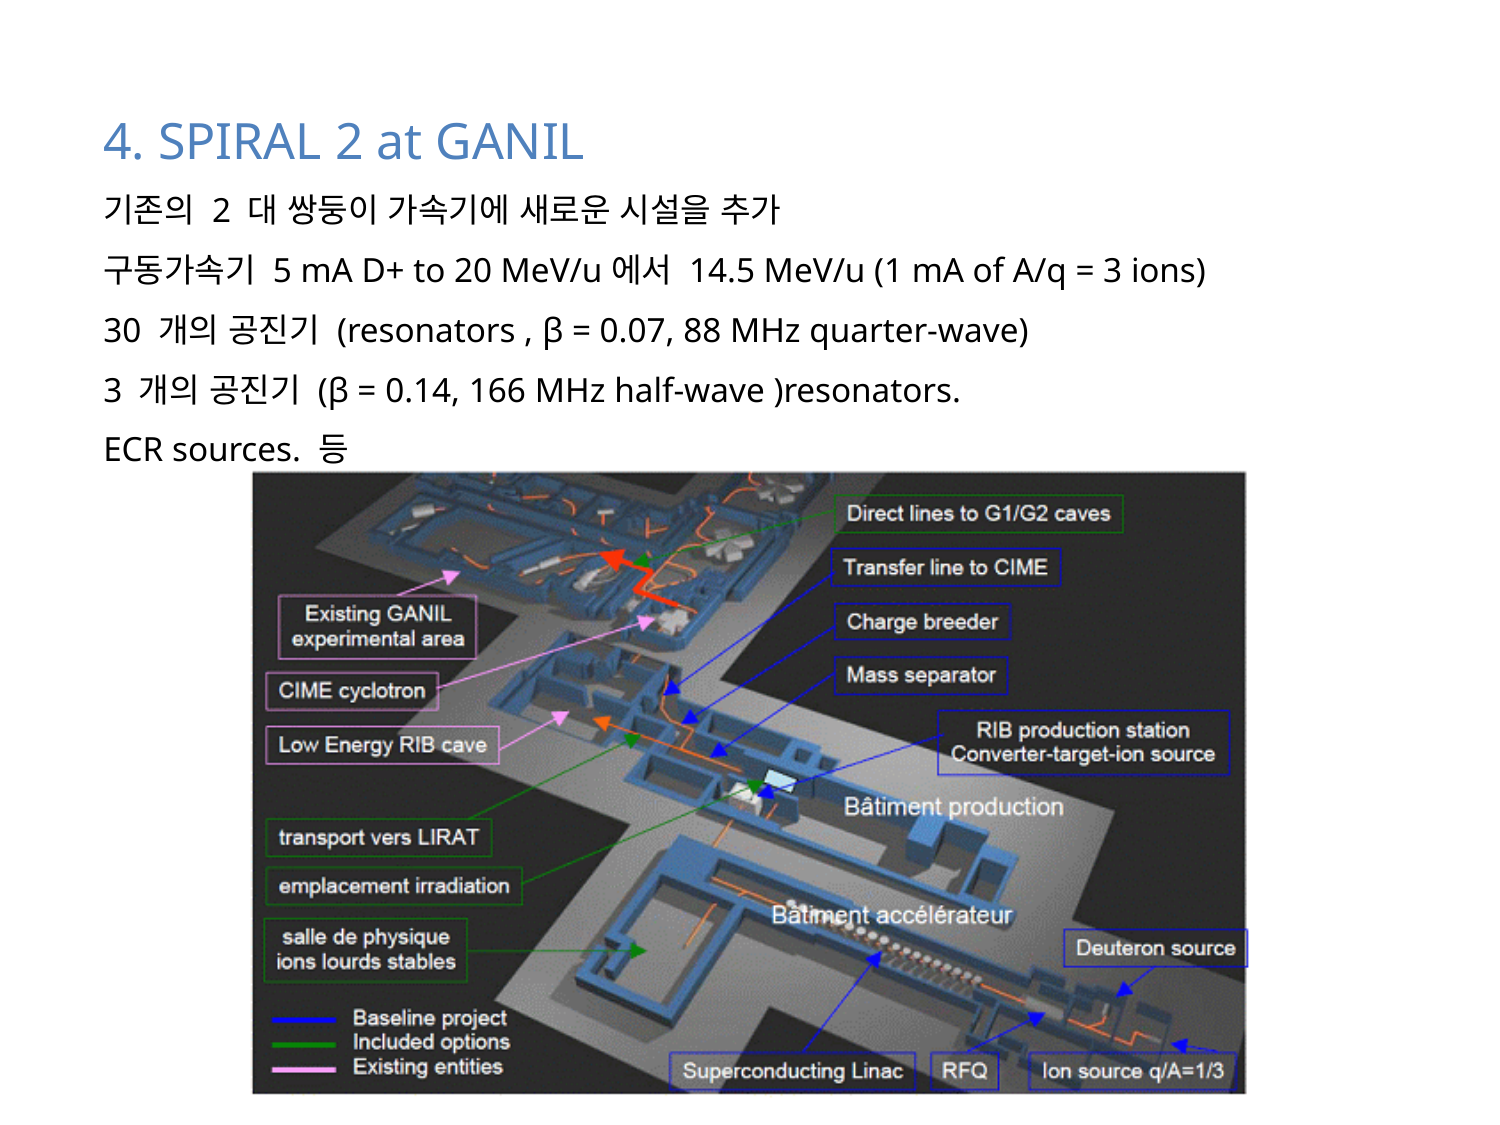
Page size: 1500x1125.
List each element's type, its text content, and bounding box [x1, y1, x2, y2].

text_box 4. SPIRAL 2 at GANIL 기존의 2 대 쌍둥이 가속기에 새로운 시설을 추가 구동가속기 5 mA D+ to 20 MeV/u에서 14.5 MeV/u (1 mA of A/q = 3 ions) 30 개의 공진기 (resonators , β = 0.07, 88 MHz quarter-wave) 3 개의 공진기 (β = 0.14, 166 MHz half-wave )resonators. ECR sources. 등 [88, 101, 1442, 556]
picture [245, 468, 1255, 1106]
